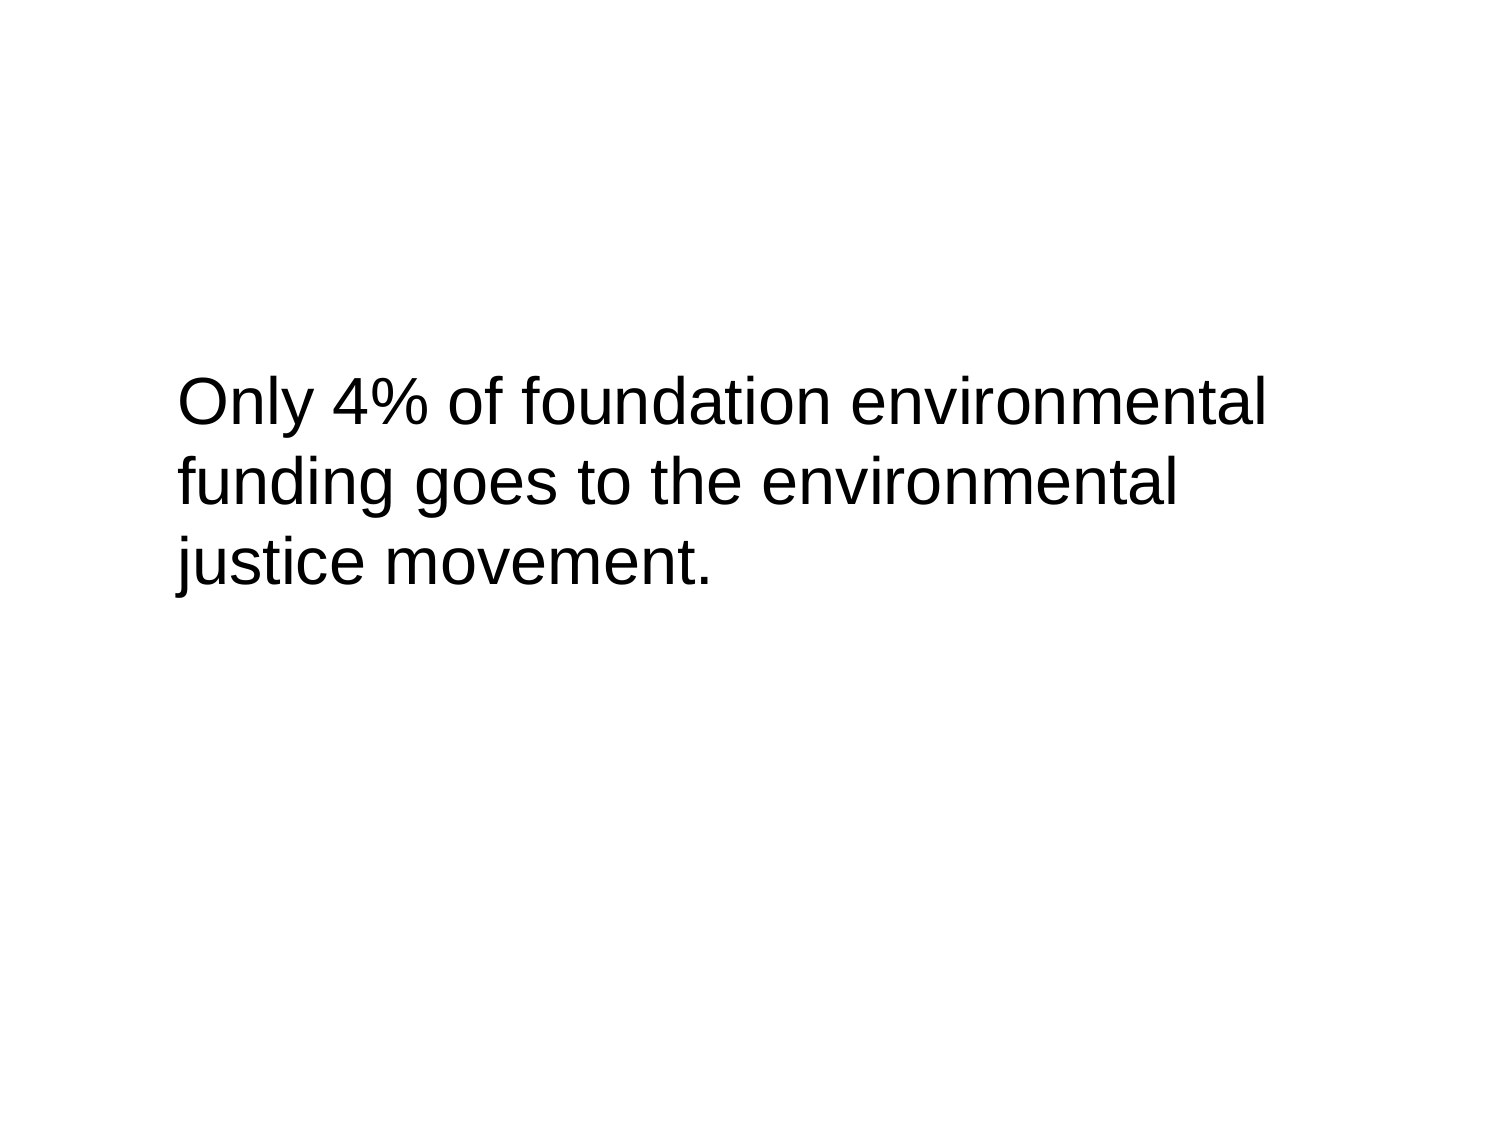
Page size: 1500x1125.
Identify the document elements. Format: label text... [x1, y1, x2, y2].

subtitle Only 4% of foundation environmental funding goes to the environmental justice movement. [162, 349, 1401, 926]
